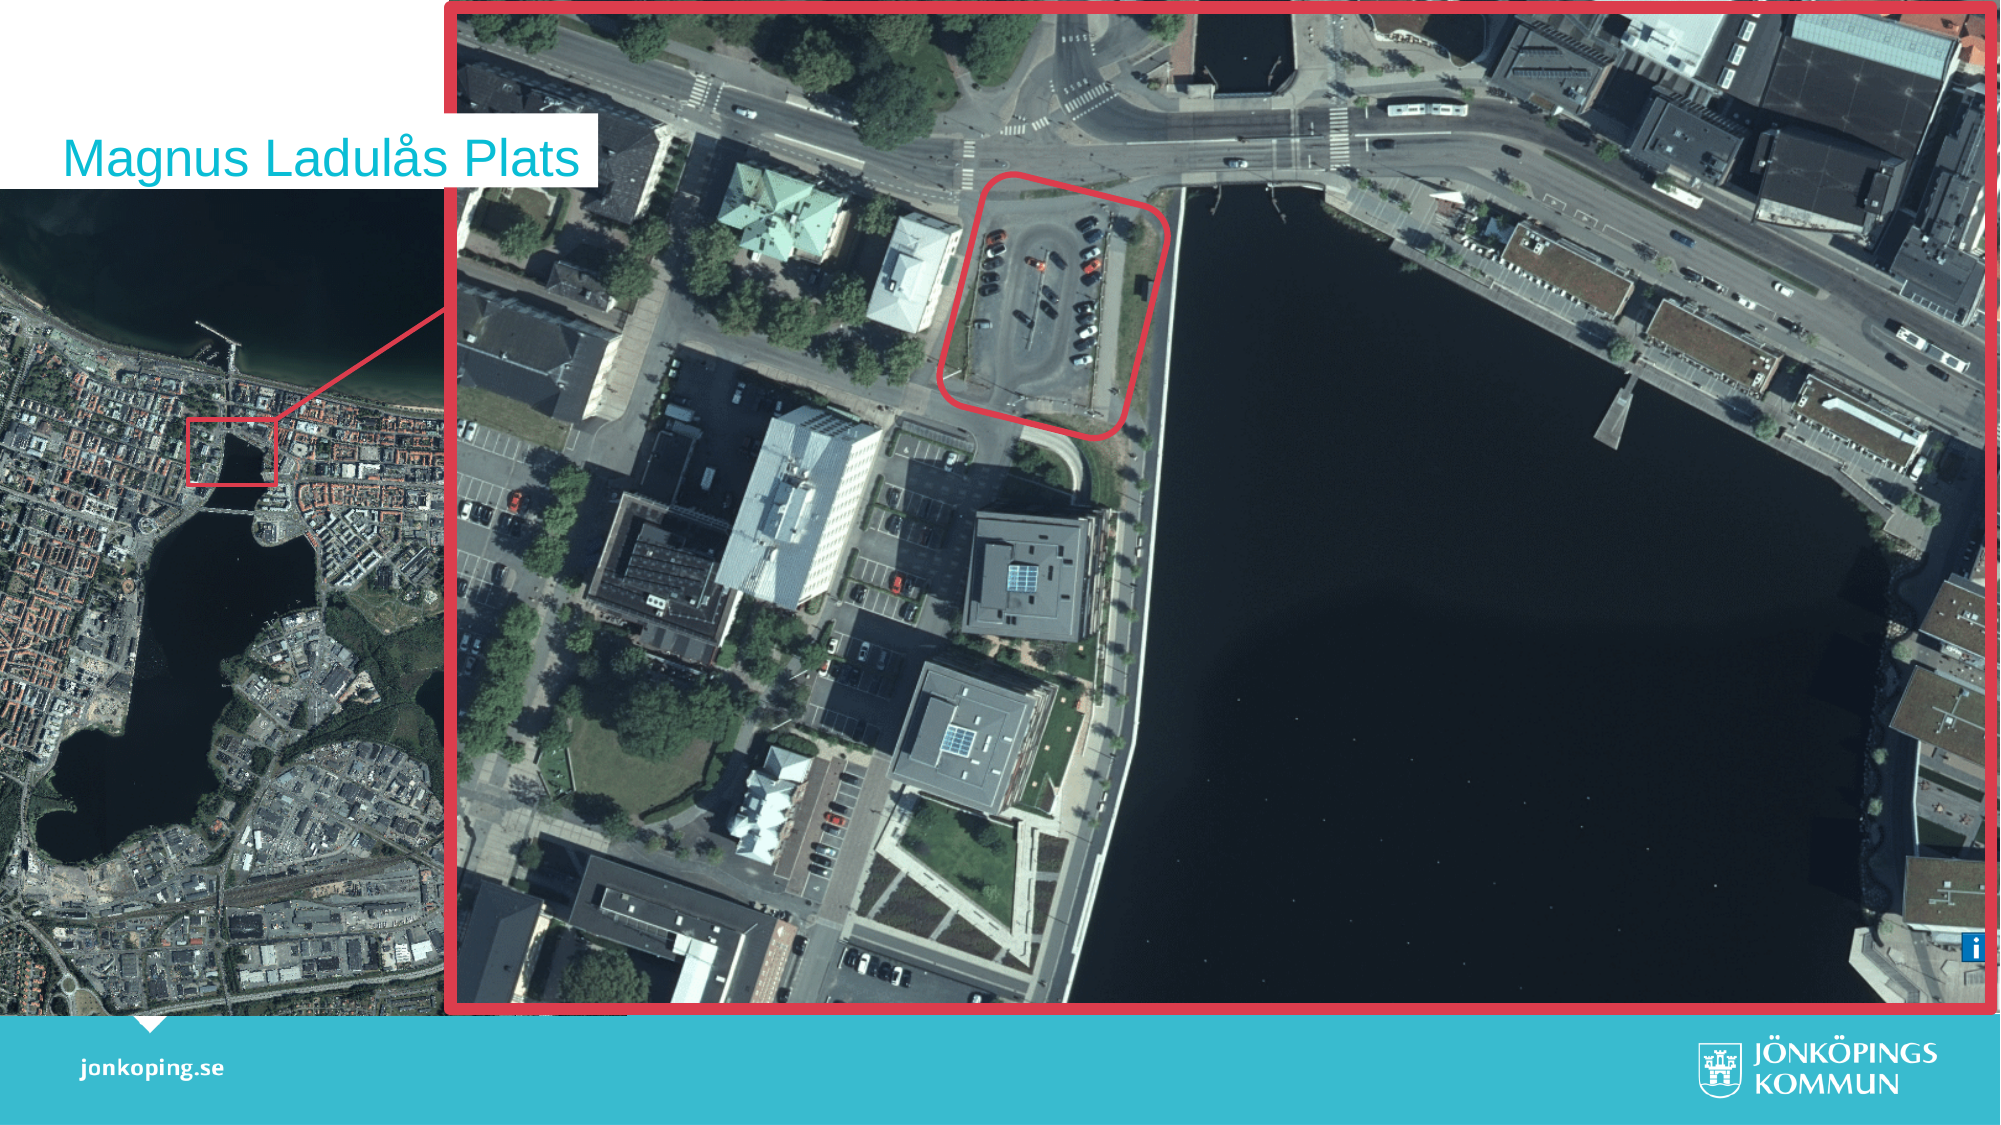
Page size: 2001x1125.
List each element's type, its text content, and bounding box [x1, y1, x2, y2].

picture [0, 0, 2000, 1125]
text_box Magnus Ladulås Plats [47, 113, 443, 187]
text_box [275, 306, 450, 420]
